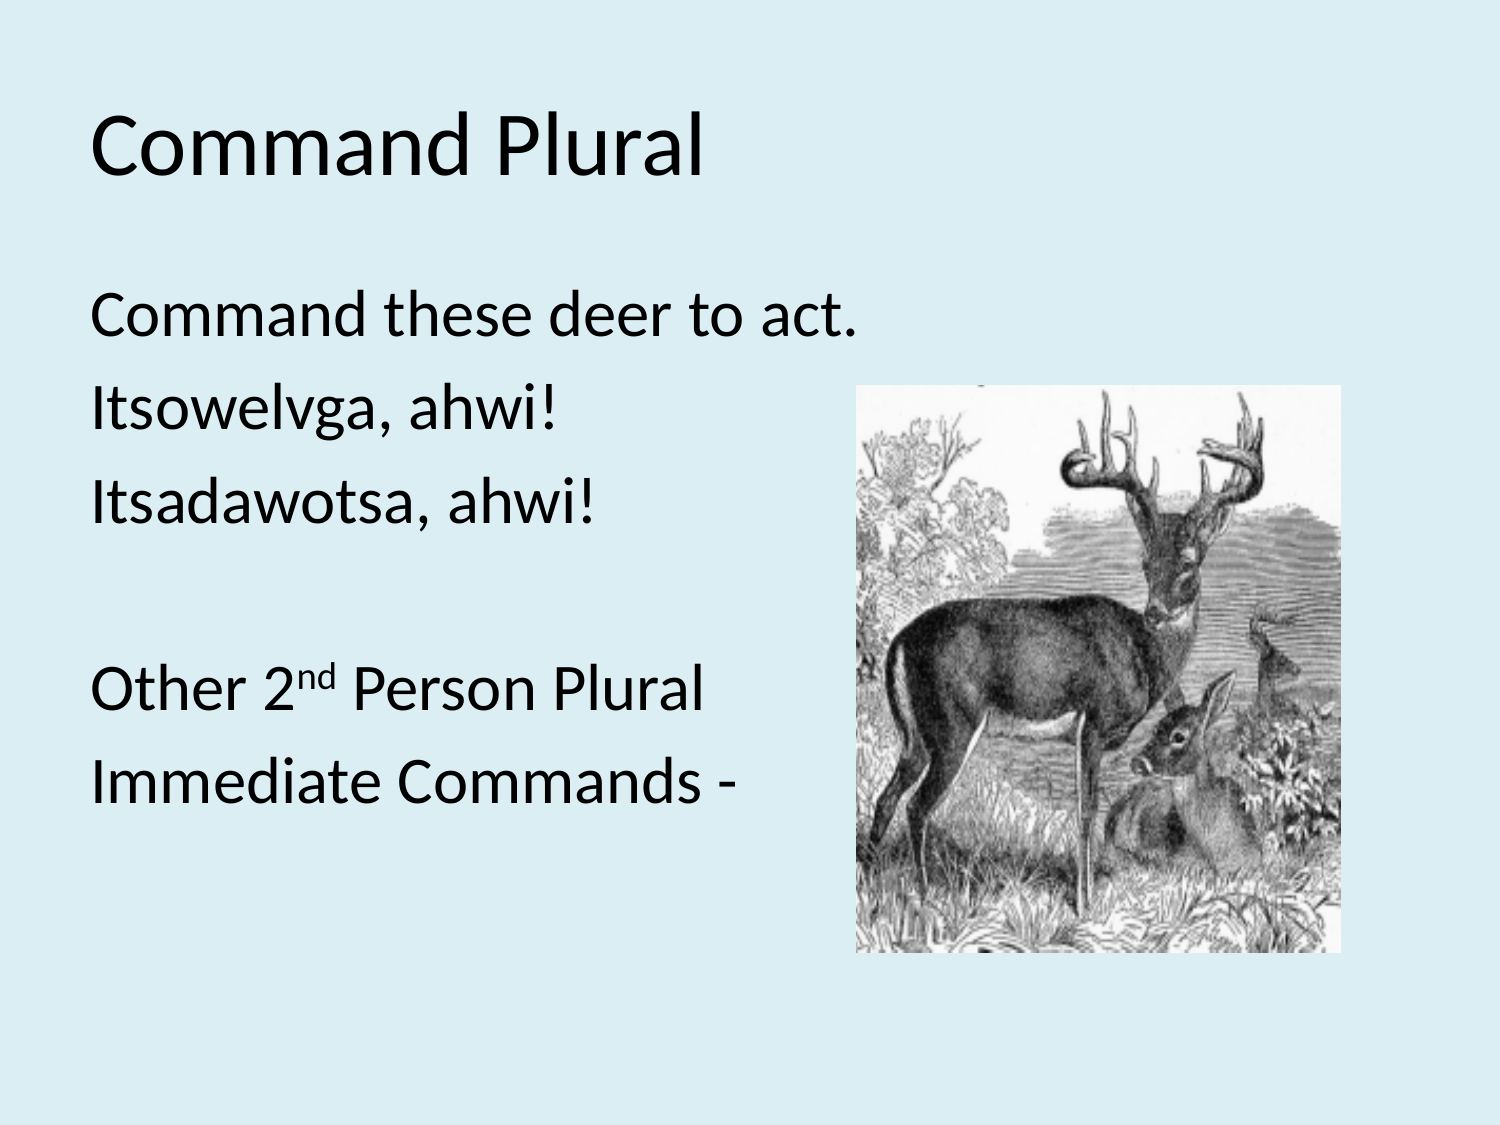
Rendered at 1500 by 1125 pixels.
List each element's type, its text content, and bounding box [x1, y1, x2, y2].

title Command Plural [74, 44, 1426, 233]
picture [856, 385, 1341, 953]
list Command these deer to act. Itsowelvga, ahwi! Itsadawotsa, ahwi! Other 2nd Person Plural Immediate Commands - [74, 262, 1426, 1006]
